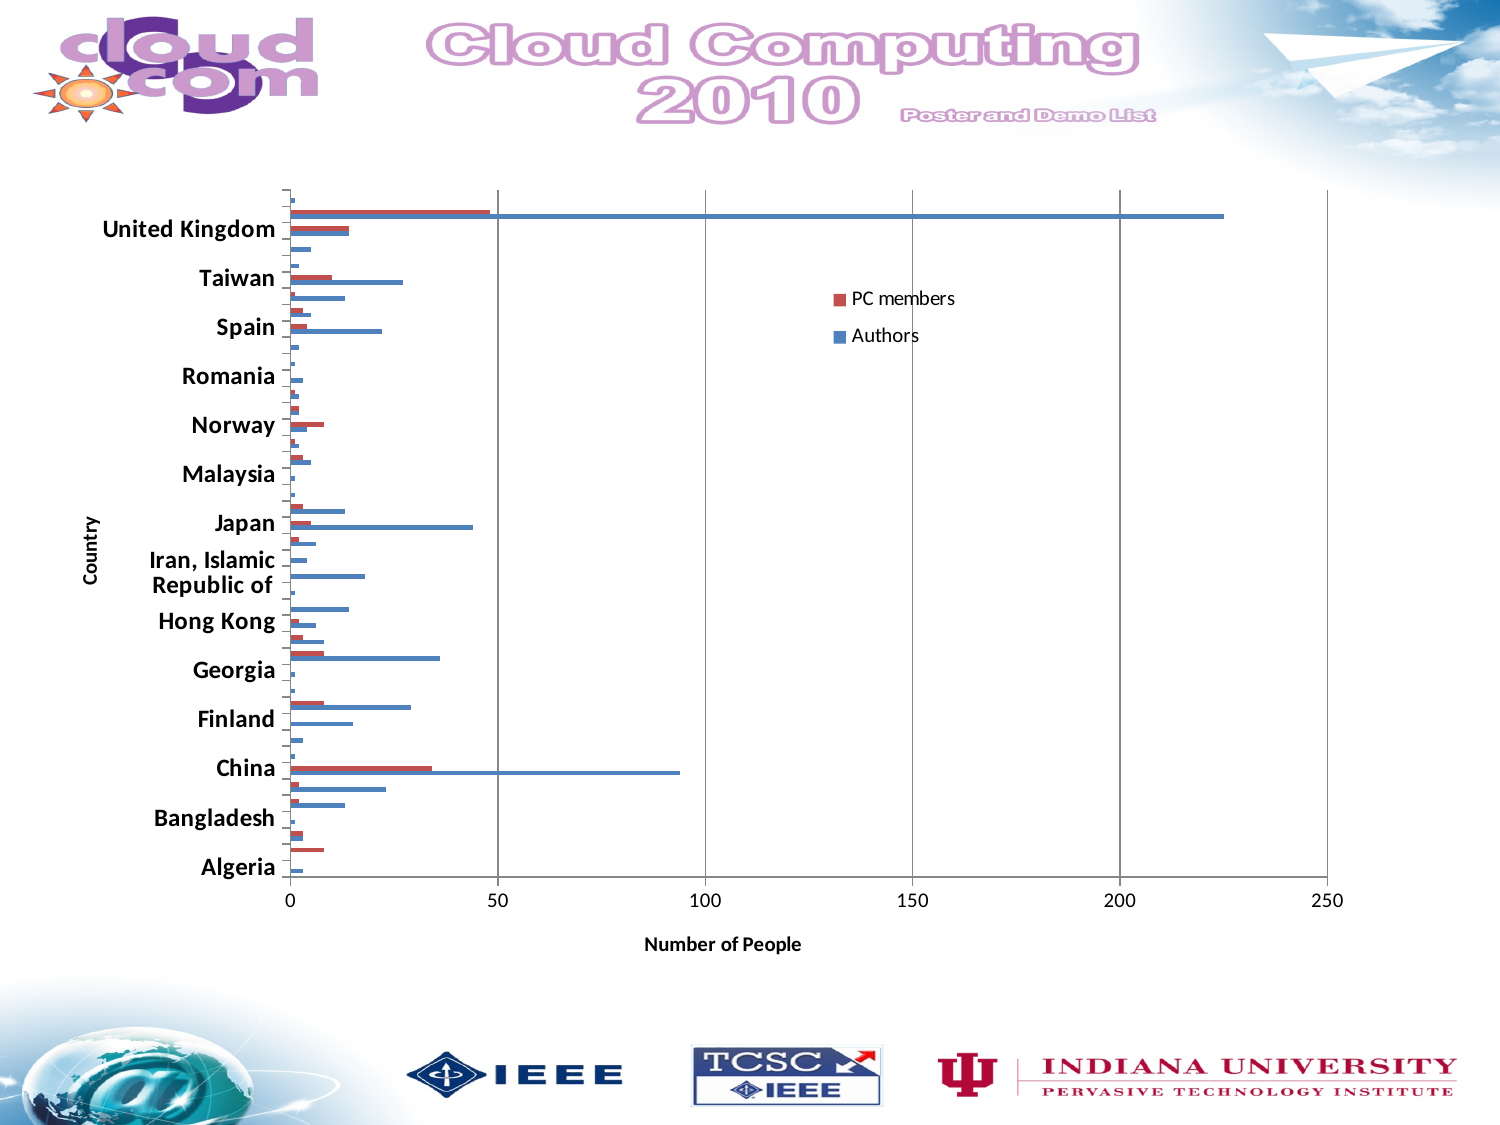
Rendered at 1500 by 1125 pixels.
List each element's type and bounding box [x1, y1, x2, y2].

chart [74, 162, 1388, 1051]
picture [0, 0, 1500, 1125]
